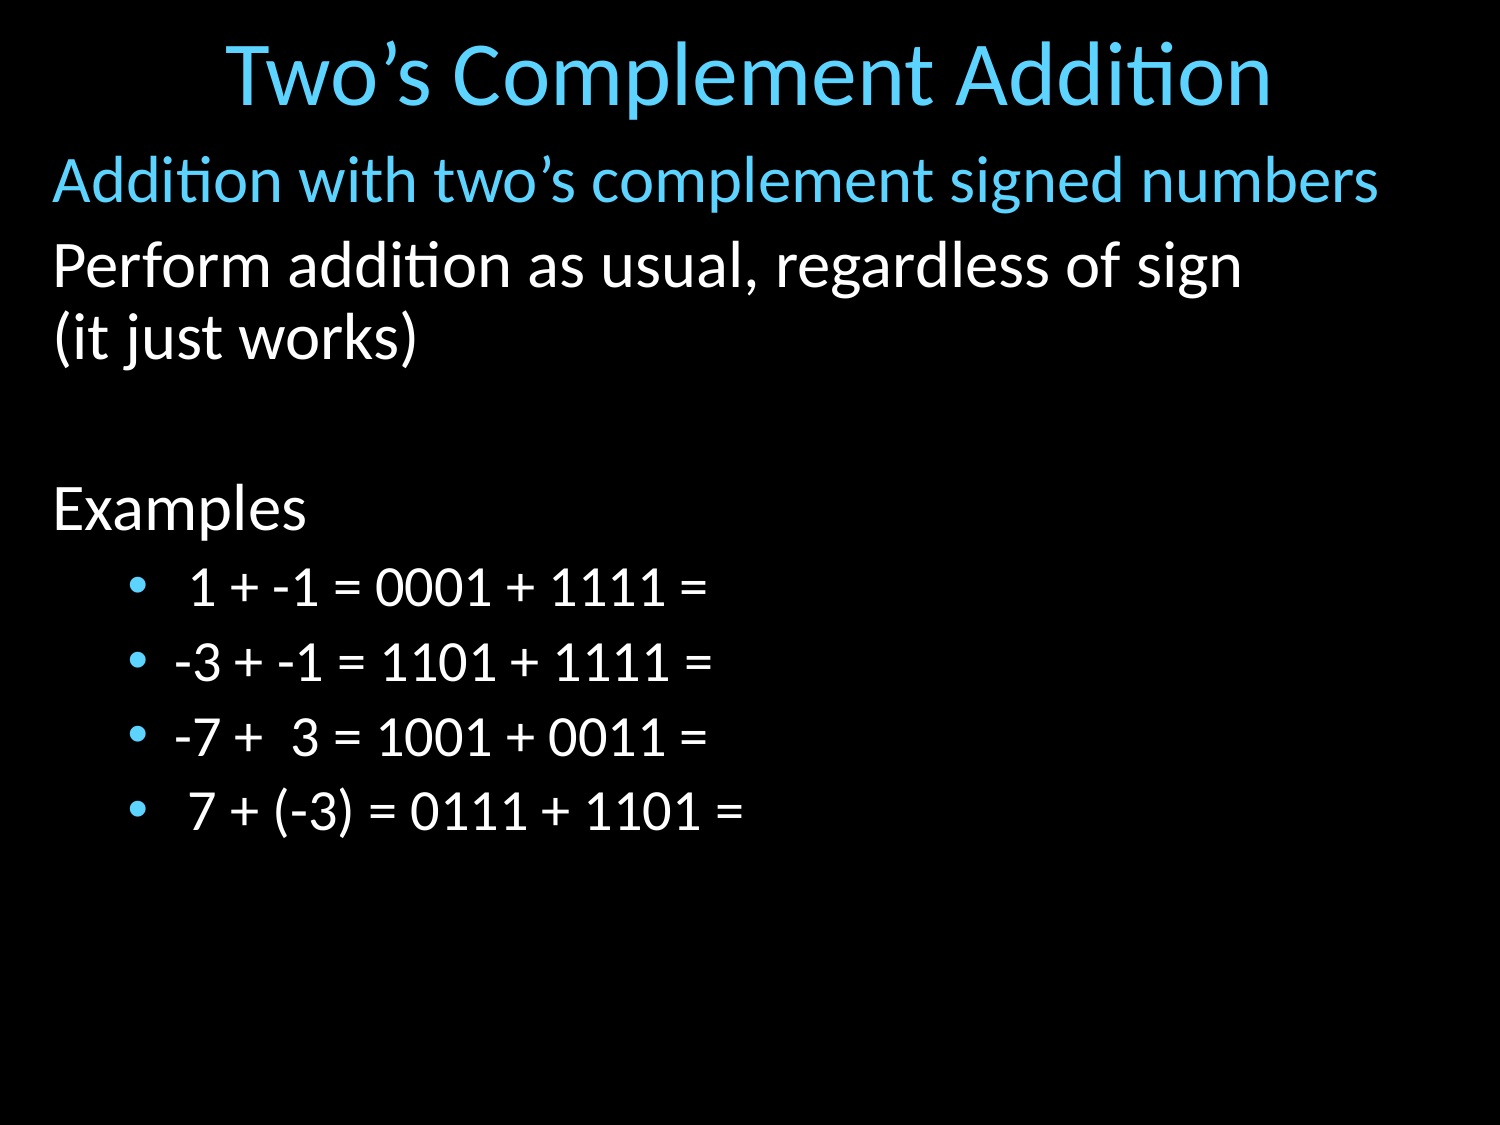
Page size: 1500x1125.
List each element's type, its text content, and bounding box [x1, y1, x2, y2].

title Two’s Complement Addition [37, 24, 1463, 113]
list Addition with two’s complement signed numbers Perform addition as usual, regardless of sign (it just works) Examples 1 + -1 = 0001 + 1111 = -3 + -1 = 1101 + 1111 = -7 + 3 = 1001 + 0011 = 7 + (-3) = 0111 + 1101 = [37, 137, 1463, 1063]
